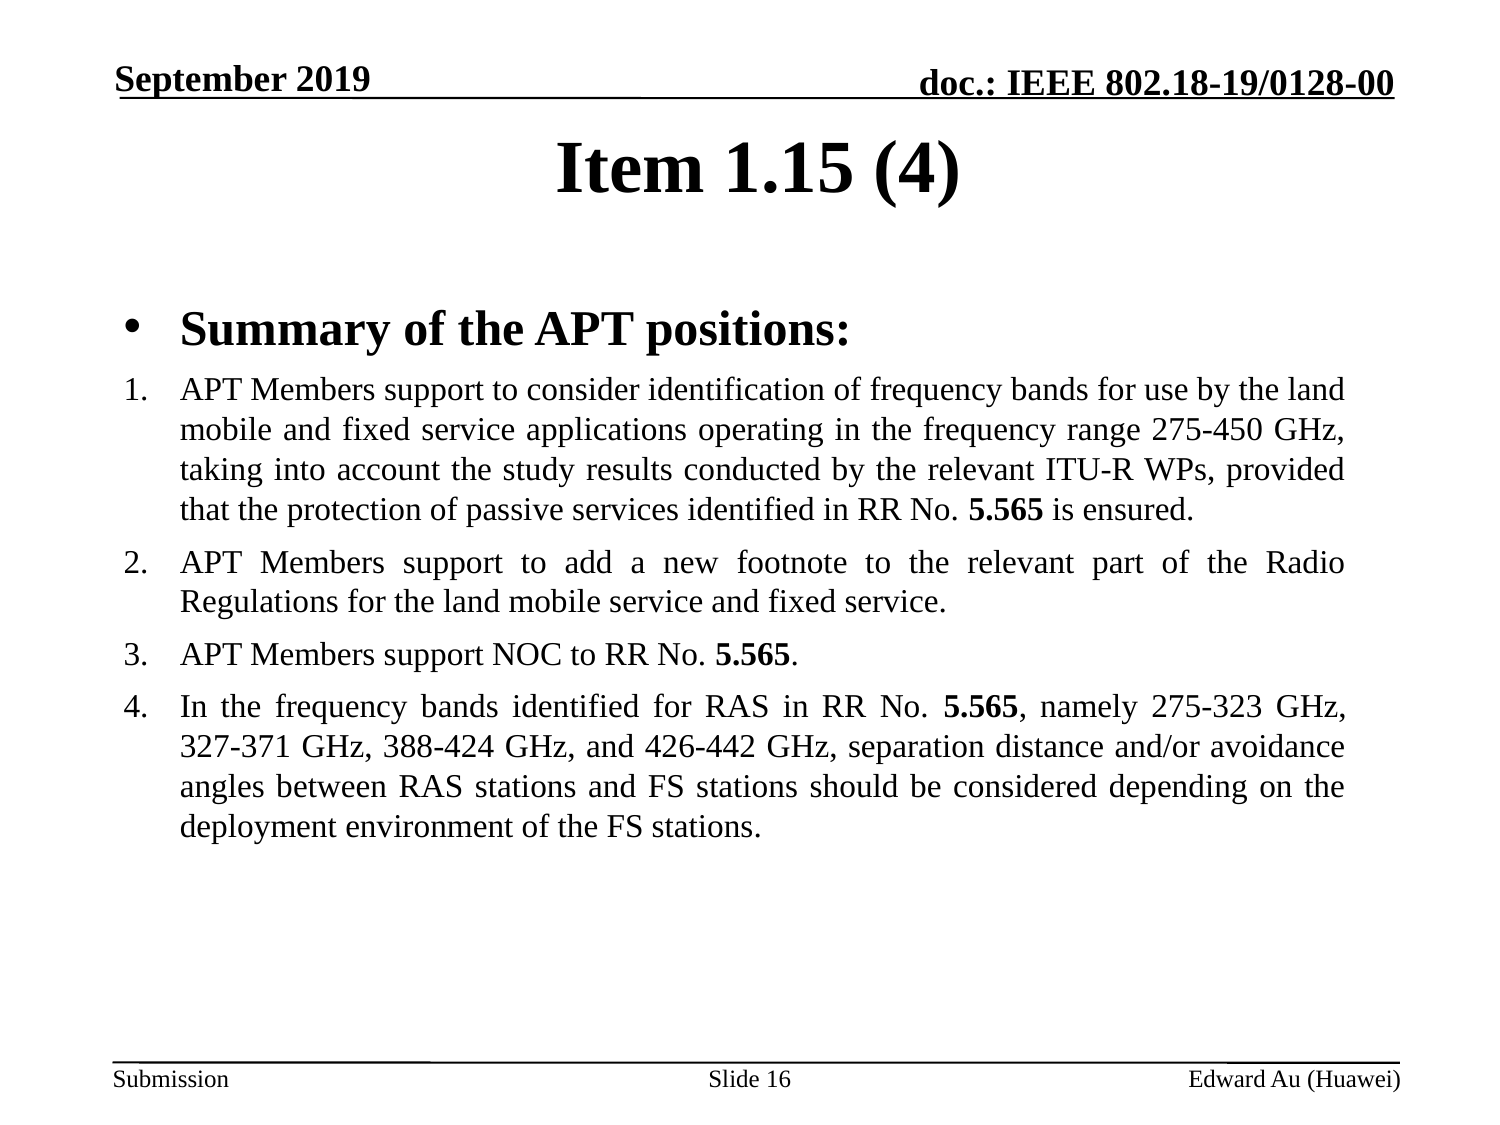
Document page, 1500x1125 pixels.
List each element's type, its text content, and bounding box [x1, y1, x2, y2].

title Item 1.15 (4) [120, 99, 1396, 226]
footer Edward Au (Huawei) [902, 1061, 1402, 1093]
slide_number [114, 54, 493, 100]
slide_number Slide 16 [699, 1061, 800, 1123]
list Summary of the APT positions: APT Members support to consider identification of frequency bands for use by the land mobile and fixed service applications operating in the frequency range 275-450 GHz, taking into account the study results conducted by the relevant ITU-R WPs, provided that the protection of passive services identified in RR No. 5.565 is ensured. APT Members support to add a new footnote to the relevant part of the Radio Regulations for the land mobile service and fixed service. APT Members support NOC to RR No. 5.565. In the frequency bands identified for RAS in RR No. 5.565, namely 275-323 GHz, 327-371 GHz, 388-424 GHz, and 426-442 GHz, separation distance and/or avoidance angles between RAS stations and FS stations should be considered depending on the deployment environment of the FS stations. [108, 287, 1363, 951]
